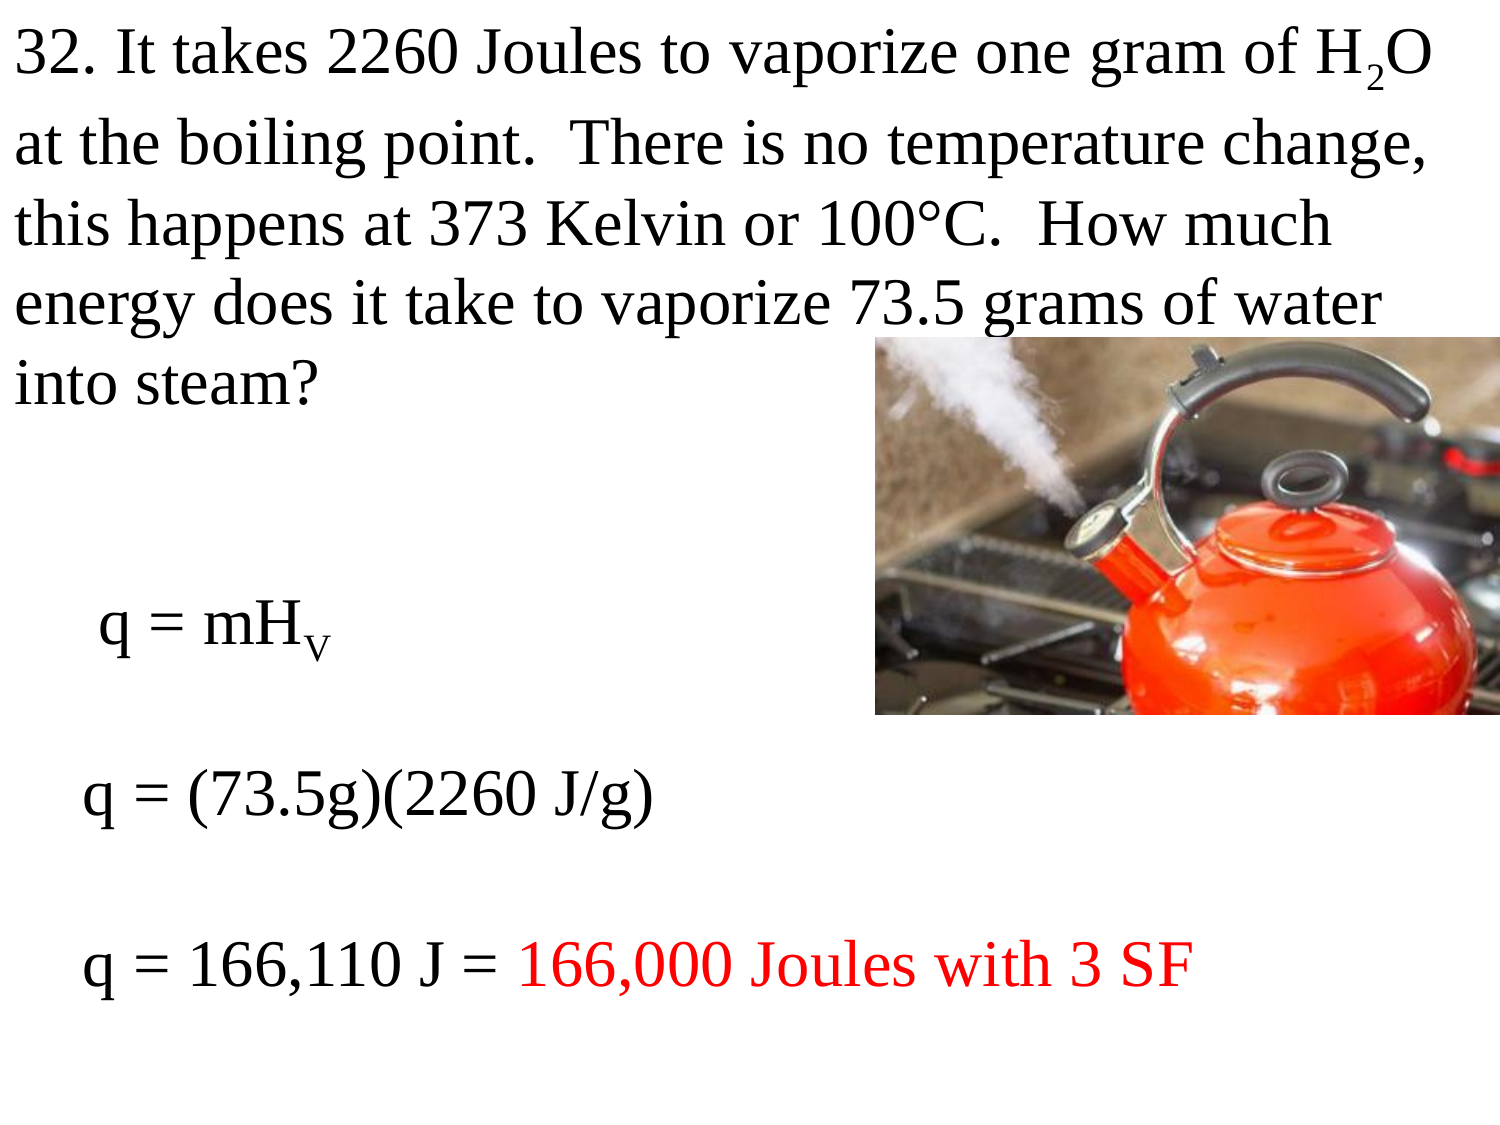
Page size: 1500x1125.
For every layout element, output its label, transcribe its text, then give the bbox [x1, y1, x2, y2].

text_box 32. It takes 2260 Joules to vaporize one gram of H2O at the boiling point. There is no temperature change, this happens at 373 Kelvin or 100°C. How much energy does it take to vaporize 73.5 grams of water into steam? q = mHV q = (73.5g)(2260 J/g) q = 166,110 J = 166,000 Joules with 3 SF [0, 0, 1500, 1125]
picture [874, 337, 1500, 715]
